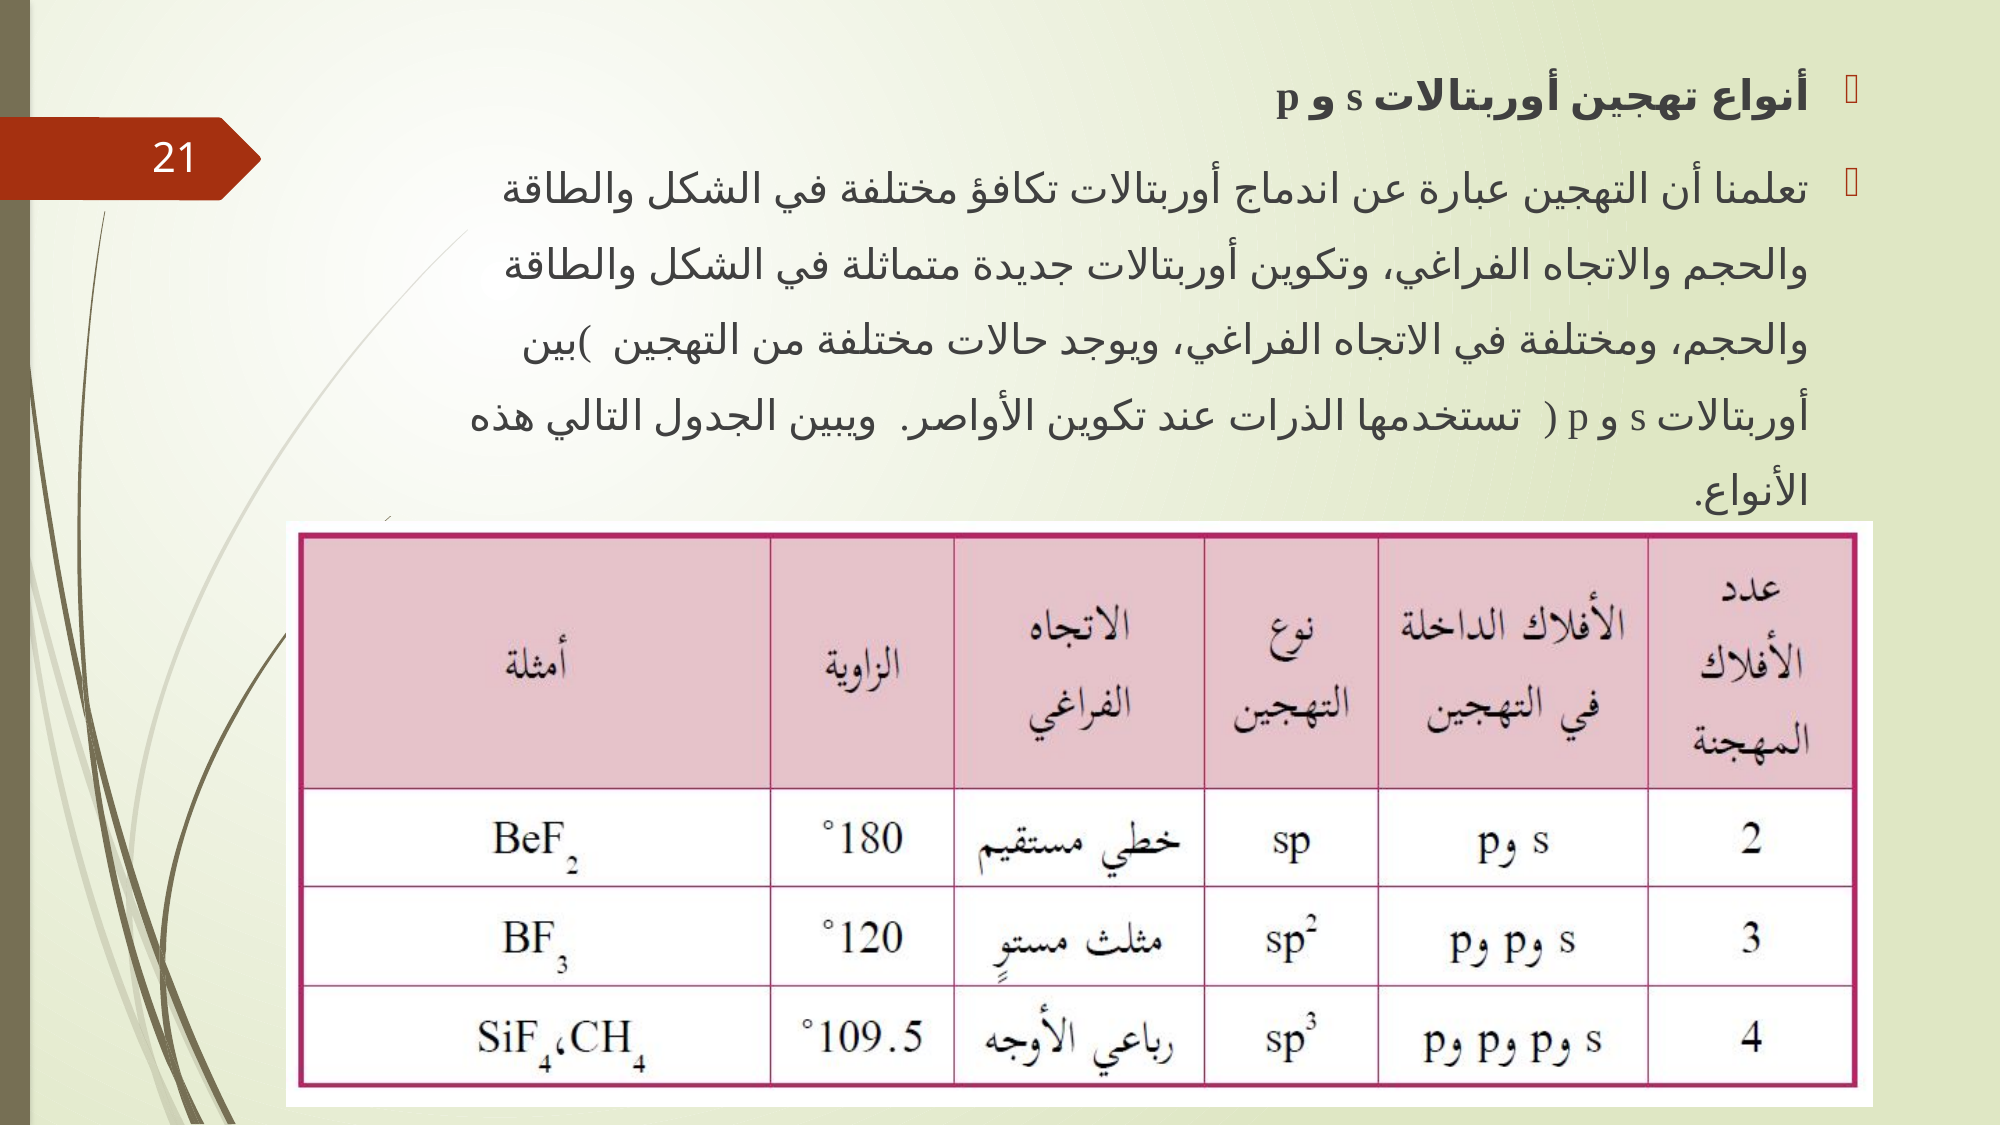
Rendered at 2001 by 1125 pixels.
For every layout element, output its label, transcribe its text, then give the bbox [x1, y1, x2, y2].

slide_number 21 [87, 129, 216, 190]
list أنواع تهجين أوربتالات s و p تعلمنا أن التهجين عبارة عن اندماج أوربتالات تكافؤ مختلفة في الشكل والطاقة والحجم والاتجاه الفراغي، وتكوين أوربتالات جديدة متماثلة في الشكل والطاقة والحجم، ومختلفة في الاتجاه الفراغي، ويوجد حالات مختلفة من التهجين )بين أوربتالات s و p ( تستخدمها الذرات عند تكوين الأواصر. ويبين الجدول التالي هذه الأنواع. [409, 36, 1873, 521]
picture [286, 521, 1873, 1108]
